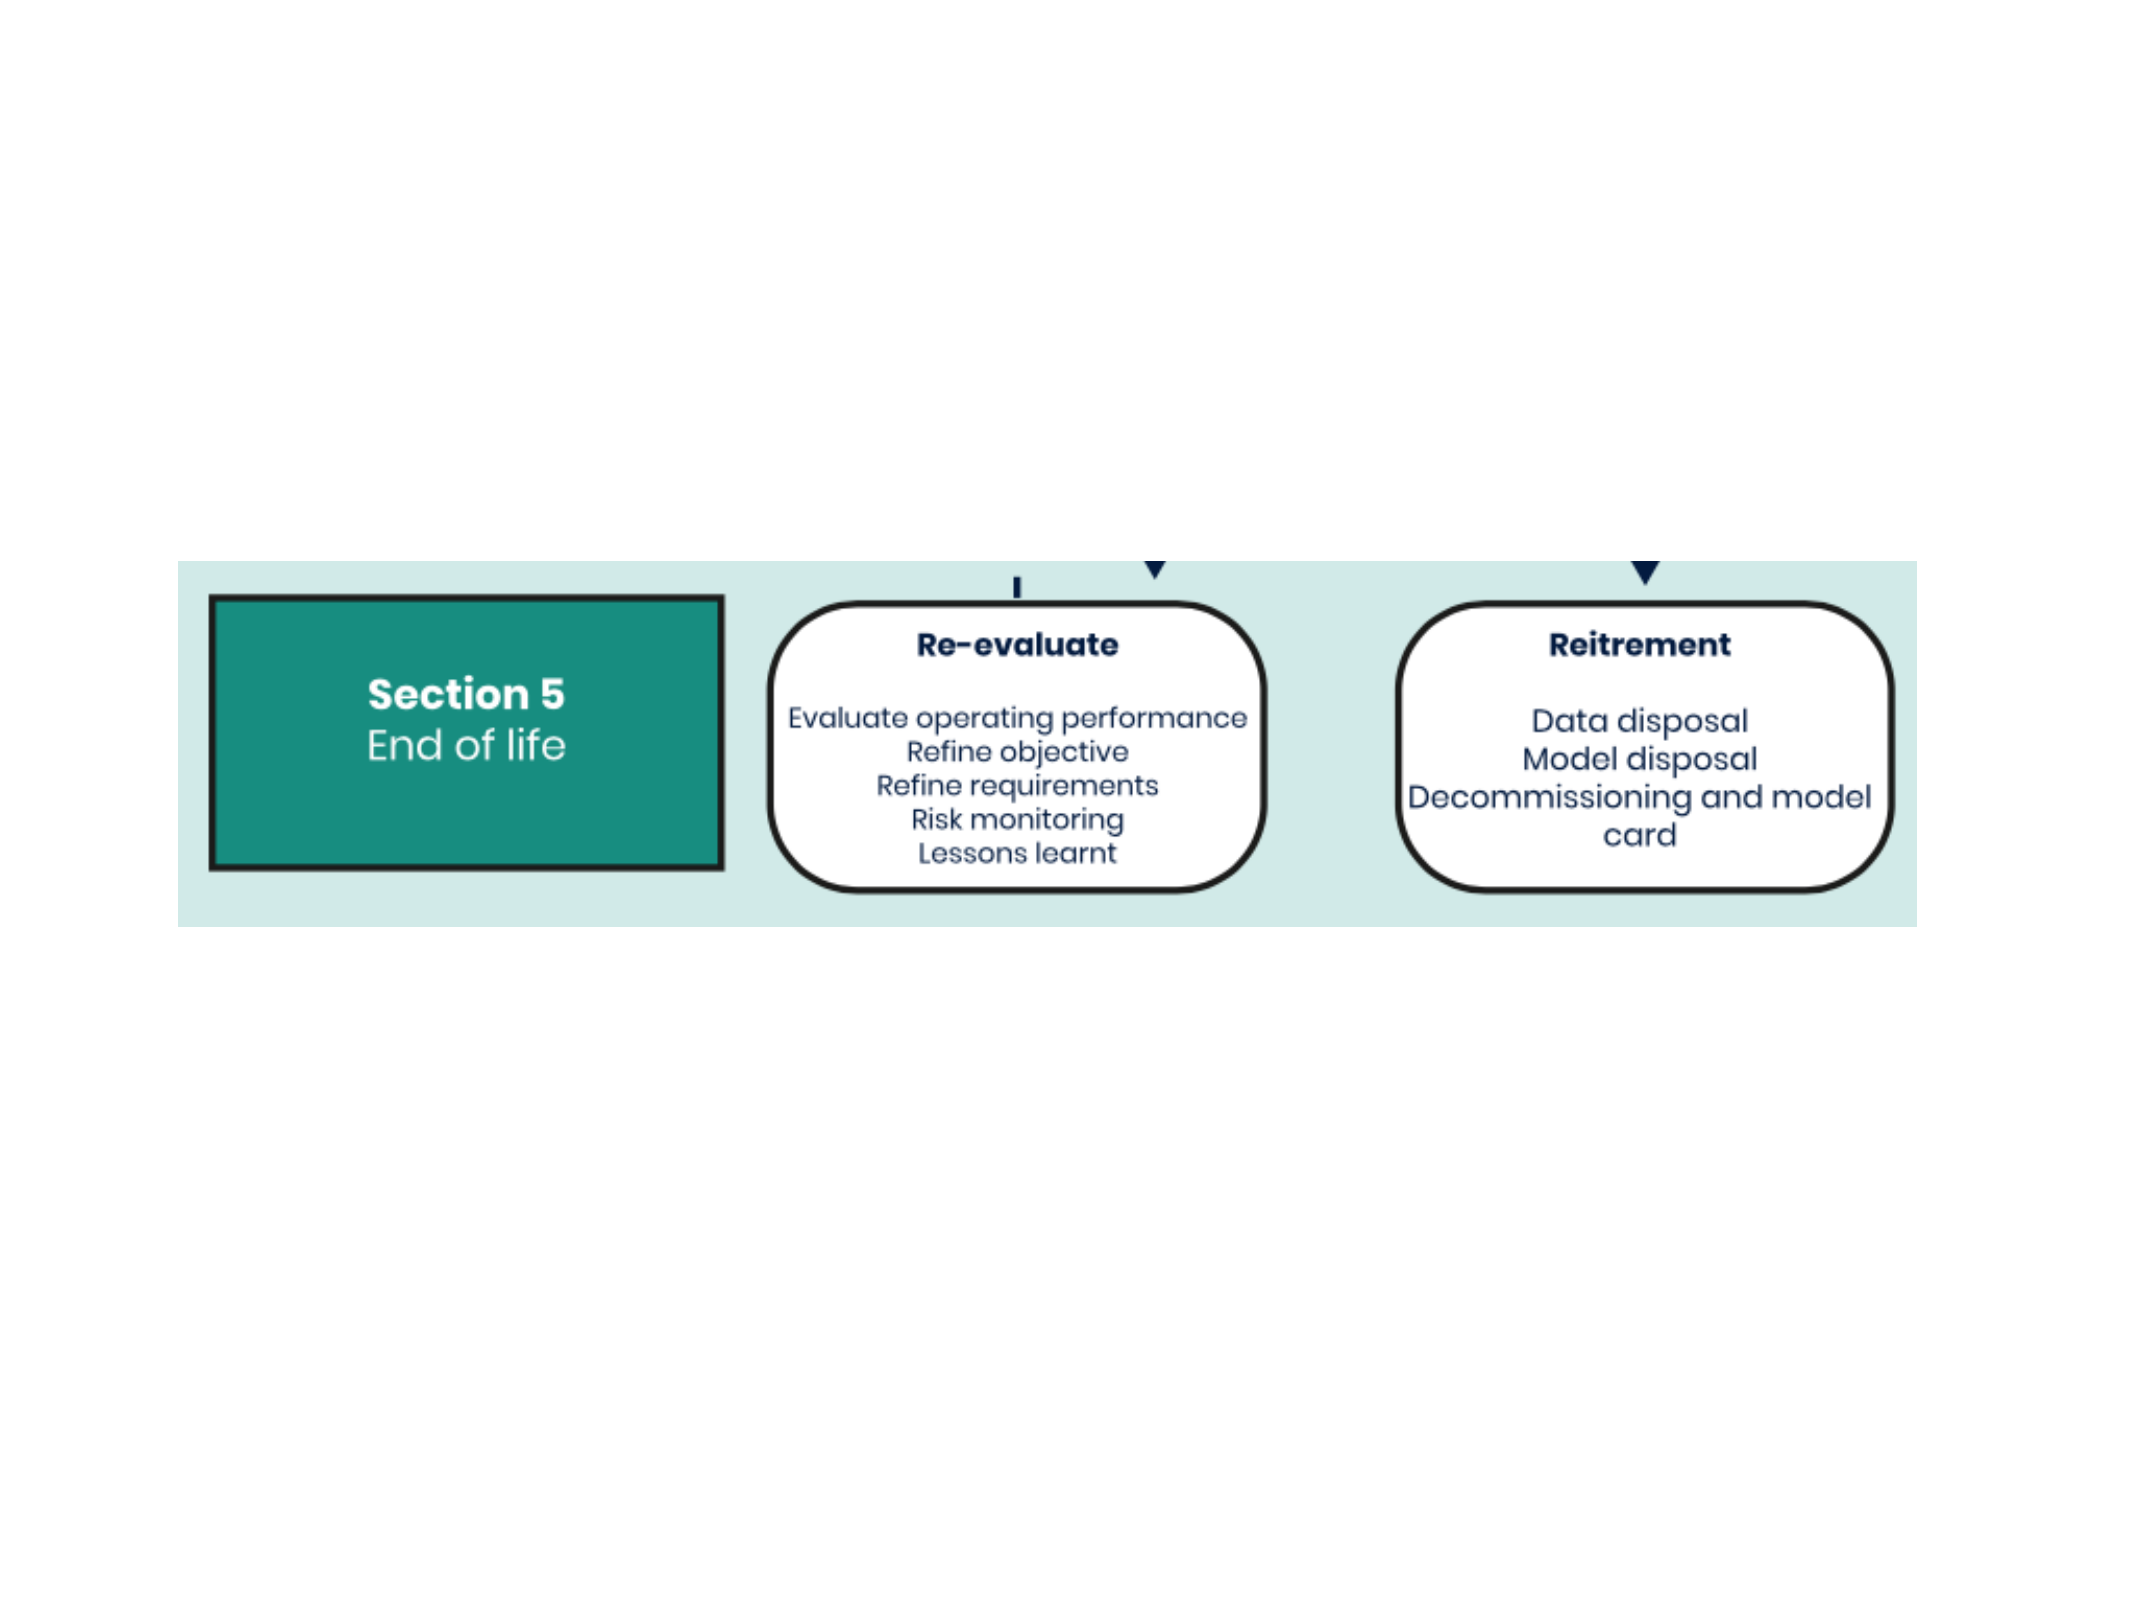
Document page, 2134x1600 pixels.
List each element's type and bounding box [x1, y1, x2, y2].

picture [178, 561, 1917, 927]
